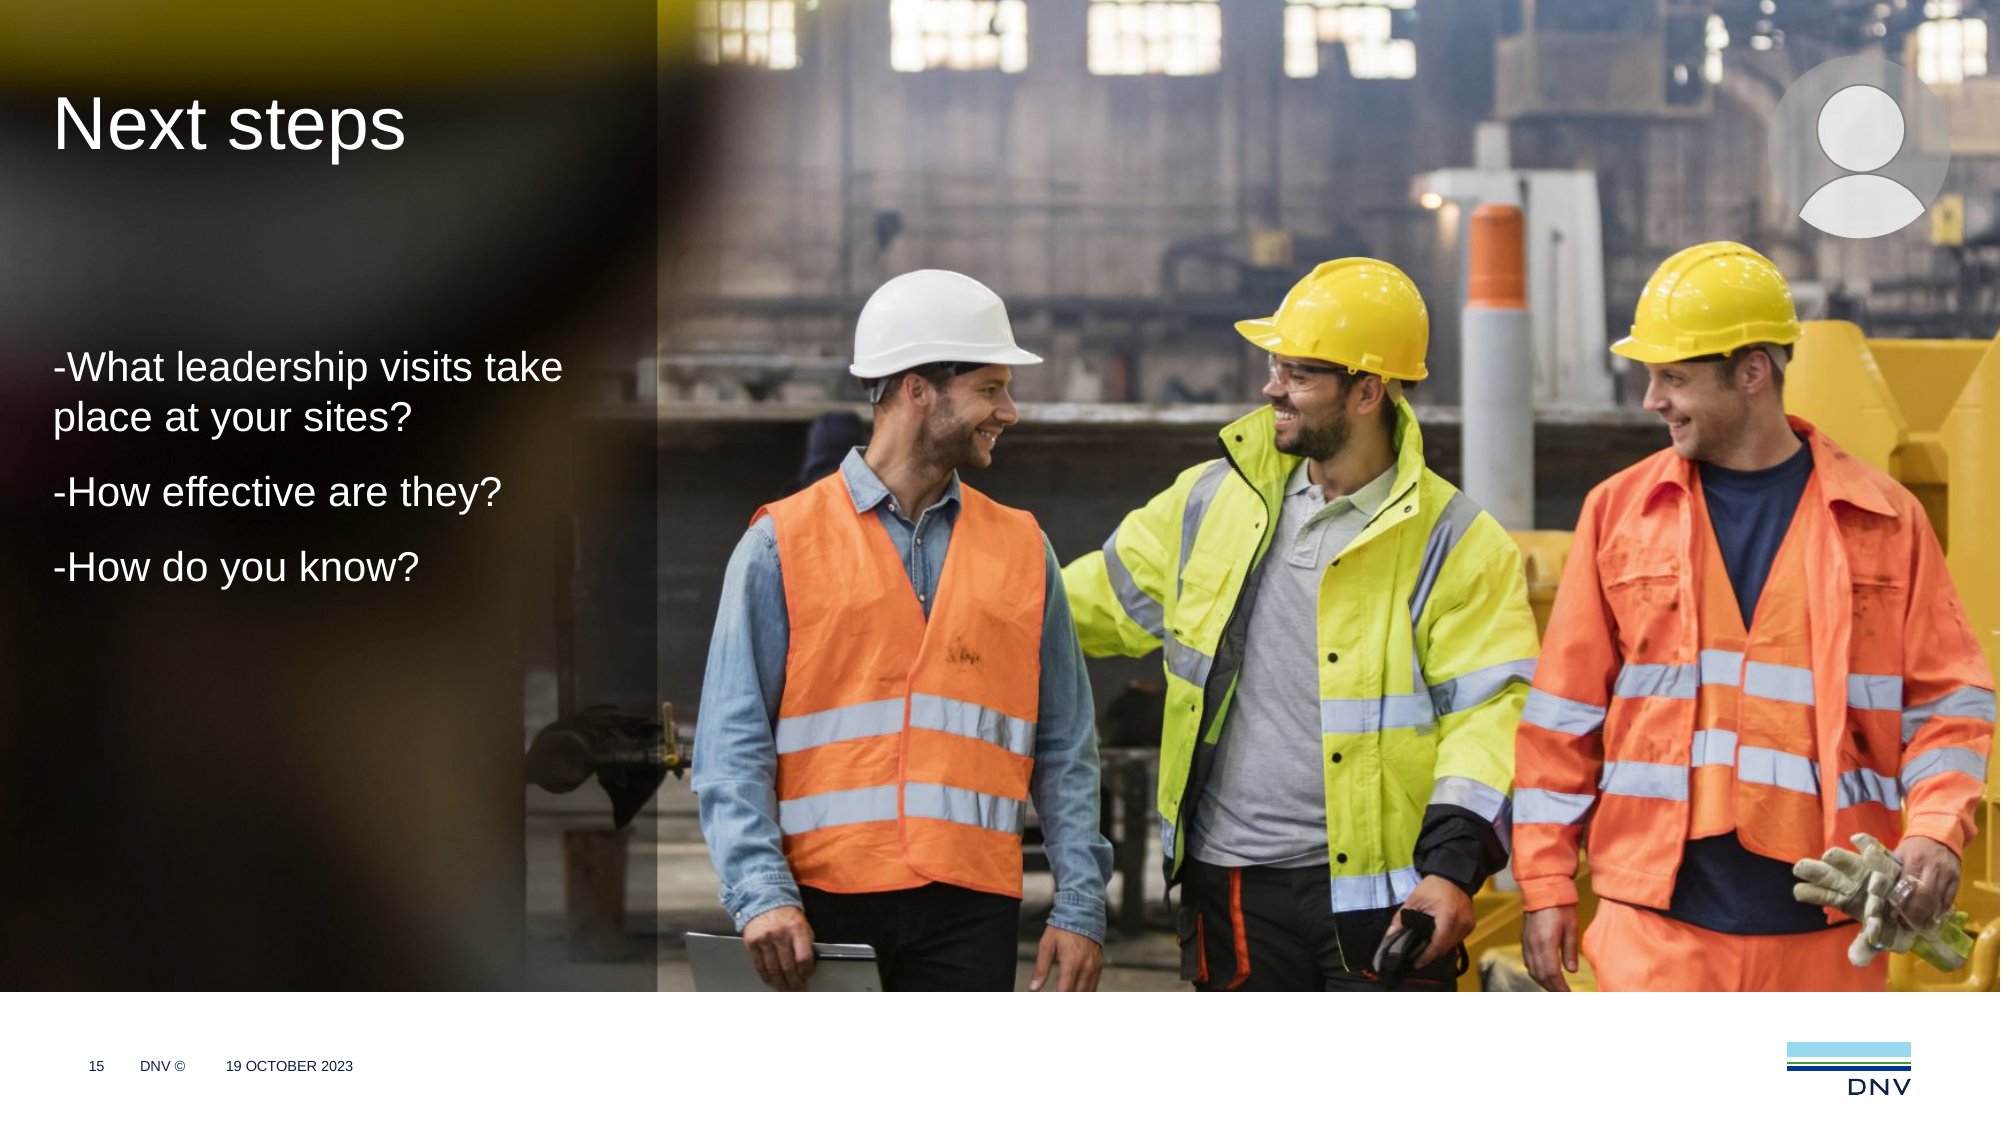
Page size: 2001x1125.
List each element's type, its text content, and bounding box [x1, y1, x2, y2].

picture [0, 0, 2000, 993]
slide_number 15 [88, 1056, 133, 1082]
